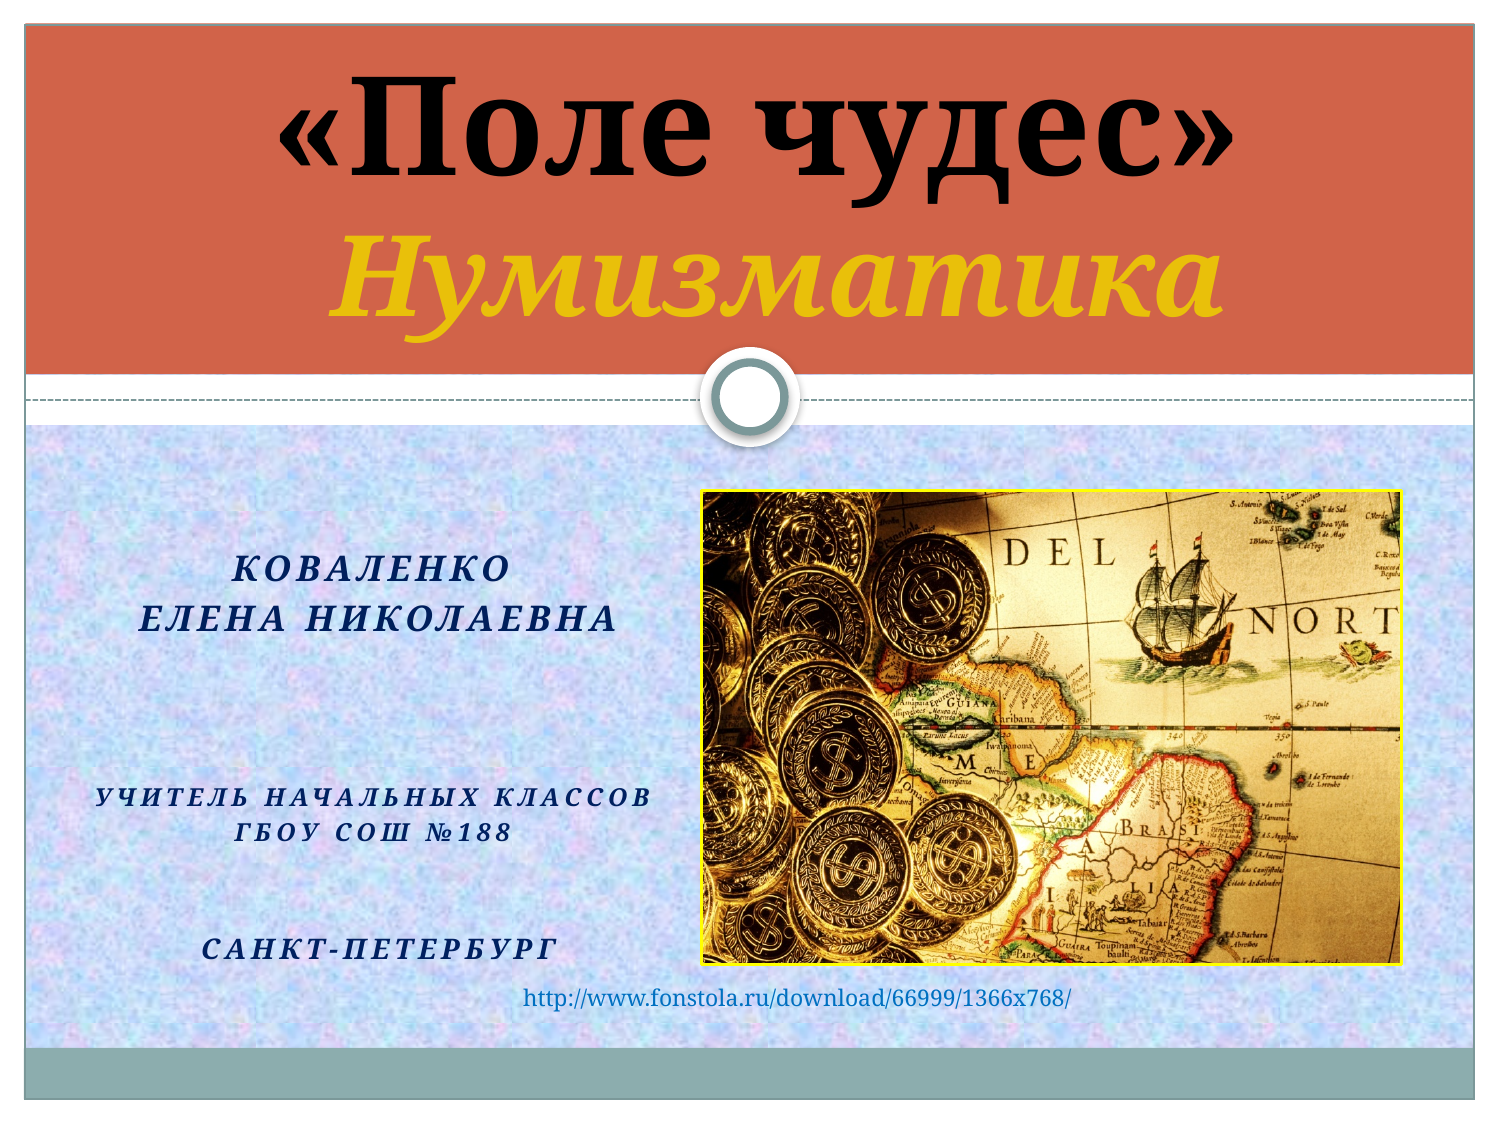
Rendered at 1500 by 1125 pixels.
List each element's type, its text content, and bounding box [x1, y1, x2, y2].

list Коваленко Елена Николаевна Учитель начальных классов ГБОУ Сош №188 Санкт-Петербург [64, 538, 691, 976]
picture [26, 425, 1473, 1047]
text_box http://www.fonstola.ru/download/66999/1366x768/ [289, 975, 1306, 1019]
text_box «Поле чудес» [171, 30, 1344, 196]
text_box Нумизматика [159, 196, 1400, 346]
